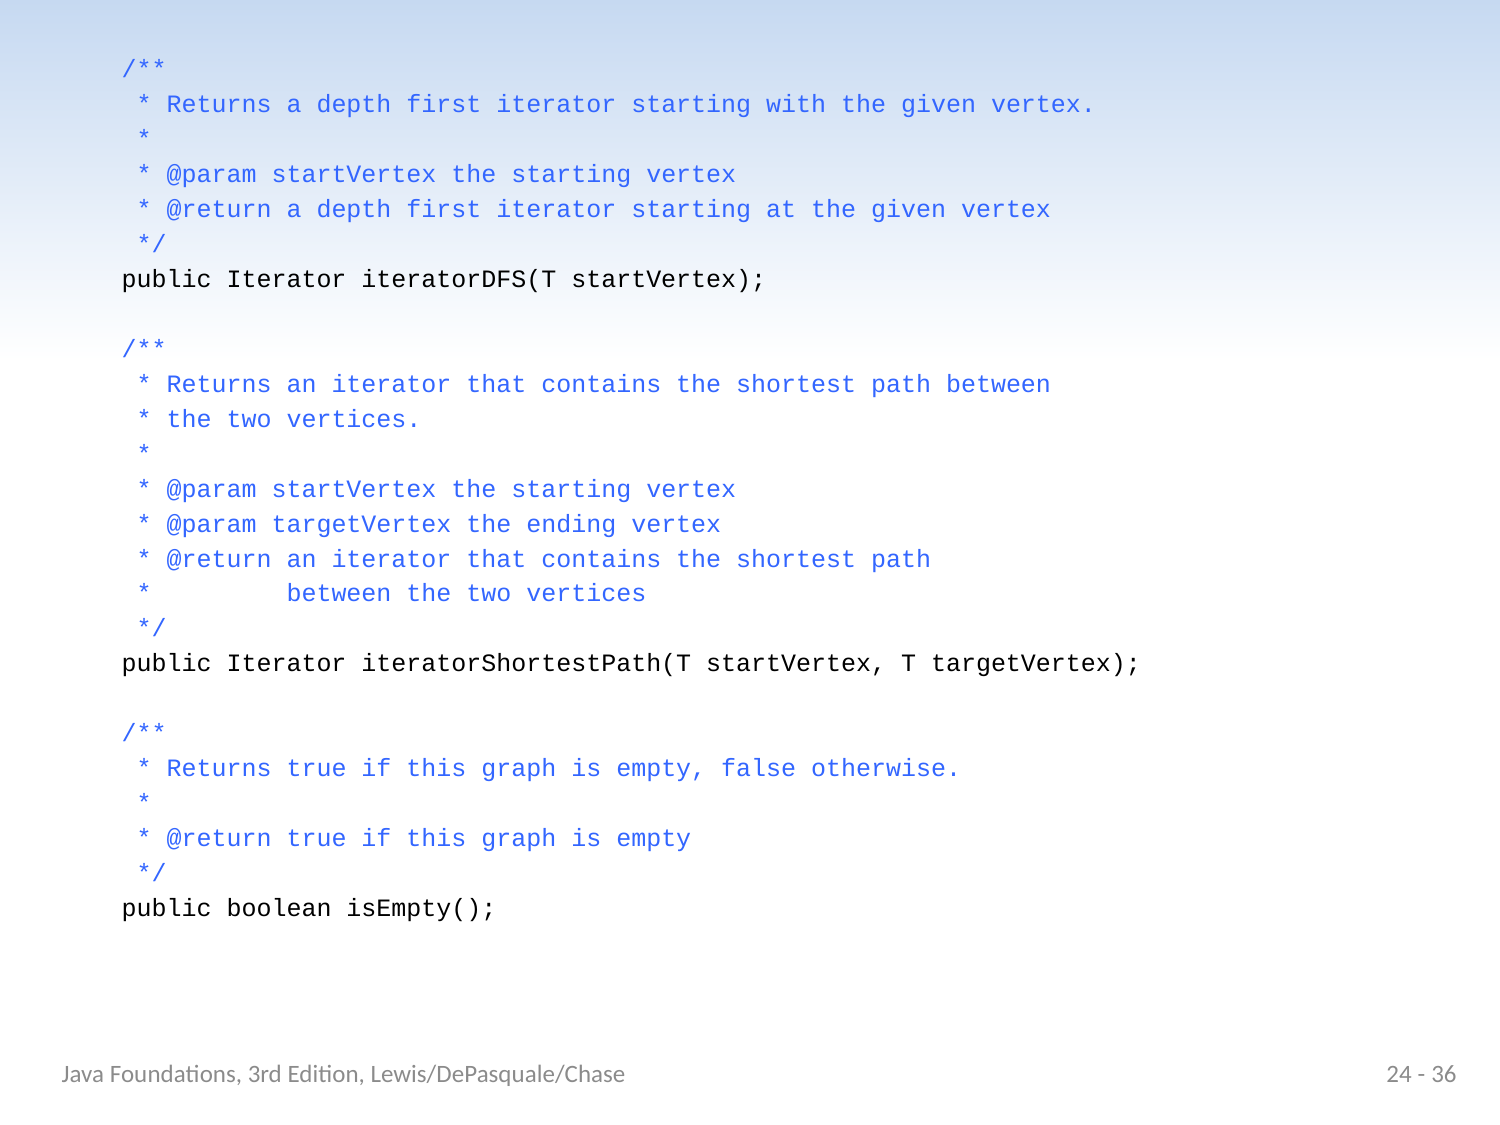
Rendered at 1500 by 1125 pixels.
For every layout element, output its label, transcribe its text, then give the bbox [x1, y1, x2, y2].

footer Java Foundations, 3rd Edition, Lewis/DePasquale/Chase [46, 1042, 1121, 1103]
list /** * Returns a depth first iterator starting with the given vertex. * * @param startVertex the starting vertex * @return a depth first iterator starting at the given vertex */ public Iterator iteratorDFS(T startVertex); /** * Returns an iterator that contains the shortest path between * the two vertices. * * @param startVertex the starting vertex * @param targetVertex the ending vertex * @return an iterator that contains the shortest path * between the two vertices */ public Iterator iteratorShortestPath(T startVertex, T targetVertex); /** * Returns true if this graph is empty, false otherwise. * * @return true if this graph is empty */ public boolean isEmpty(); [46, 45, 1473, 1043]
slide_number 24 - 36 [1121, 1042, 1472, 1103]
